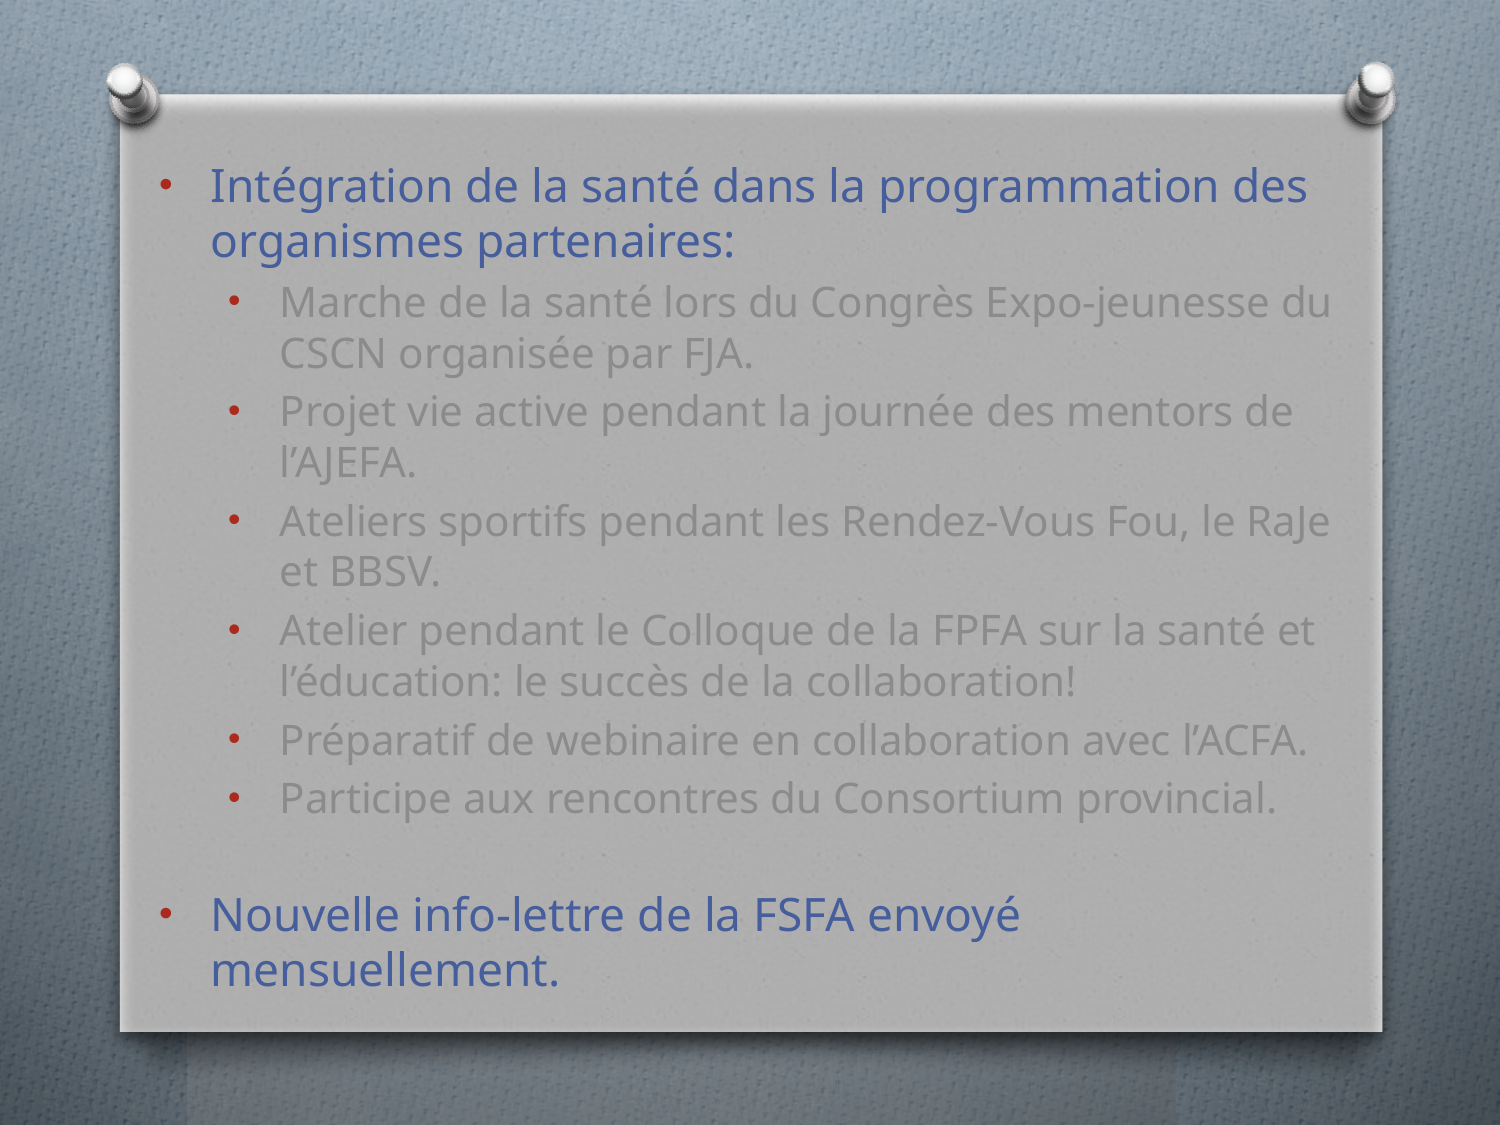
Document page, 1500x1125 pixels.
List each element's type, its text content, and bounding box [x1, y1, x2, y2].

picture [1317, 35, 1439, 149]
list Intégration de la santé dans la programmation des organismes partenaires: Marche de la santé lors du Congrès Expo-jeunesse du CSCN organisée par FJA. Projet vie active pendant la journée des mentors de l’AJEFA. Ateliers sportifs pendant les Rendez-Vous Fou, le RaJe et BBSV. Atelier pendant le Colloque de la FPFA sur la santé et l’éducation: le succès de la collaboration! Préparatif de webinaire en collaboration avec l’ACFA. Participe aux rencontres du Consortium provincial. Nouvelle info-lettre de la FSFA envoyé mensuellement. [144, 149, 1372, 1016]
picture [75, 29, 198, 149]
